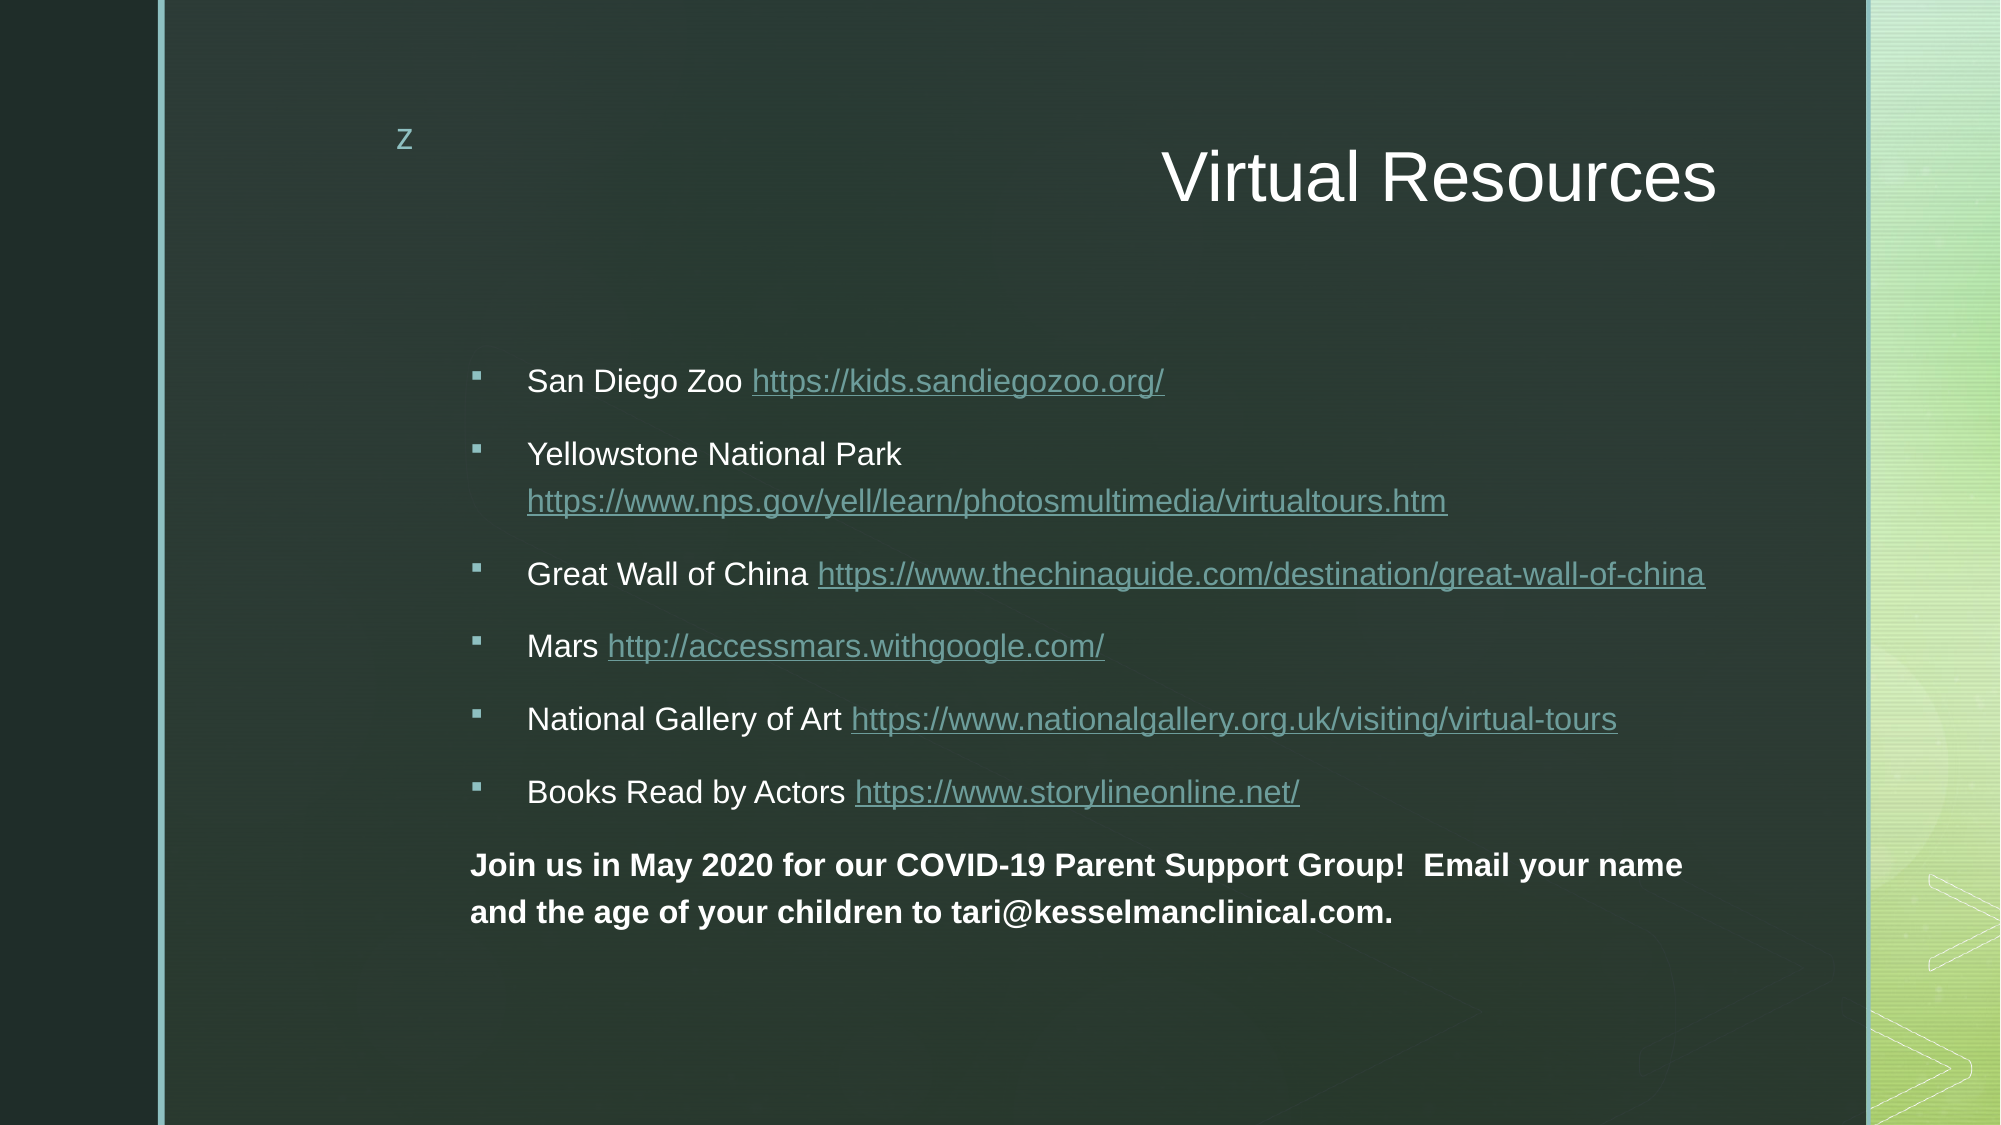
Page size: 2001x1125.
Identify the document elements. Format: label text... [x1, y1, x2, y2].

list San Diego Zoo https://kids.sandiegozoo.org/ Yellowstone National Park https://www.nps.gov/yell/learn/photosmultimedia/virtualtours.htm Great Wall of China https://www.thechinaguide.com/destination/great-wall-of-china Mars http://accessmars.withgoogle.com/ National Gallery of Art https://www.nationalgallery.org.uk/visiting/virtual-tours Books Read by Actors https://www.storylineonline.net/ Join us in May 2020 for our COVID-19 Parent Support Group! Email your name and the age of your children to tari@kesselmanclinical.com. [454, 336, 1734, 993]
picture [1871, 0, 2001, 1125]
title Virtual Resources [428, 132, 1734, 310]
